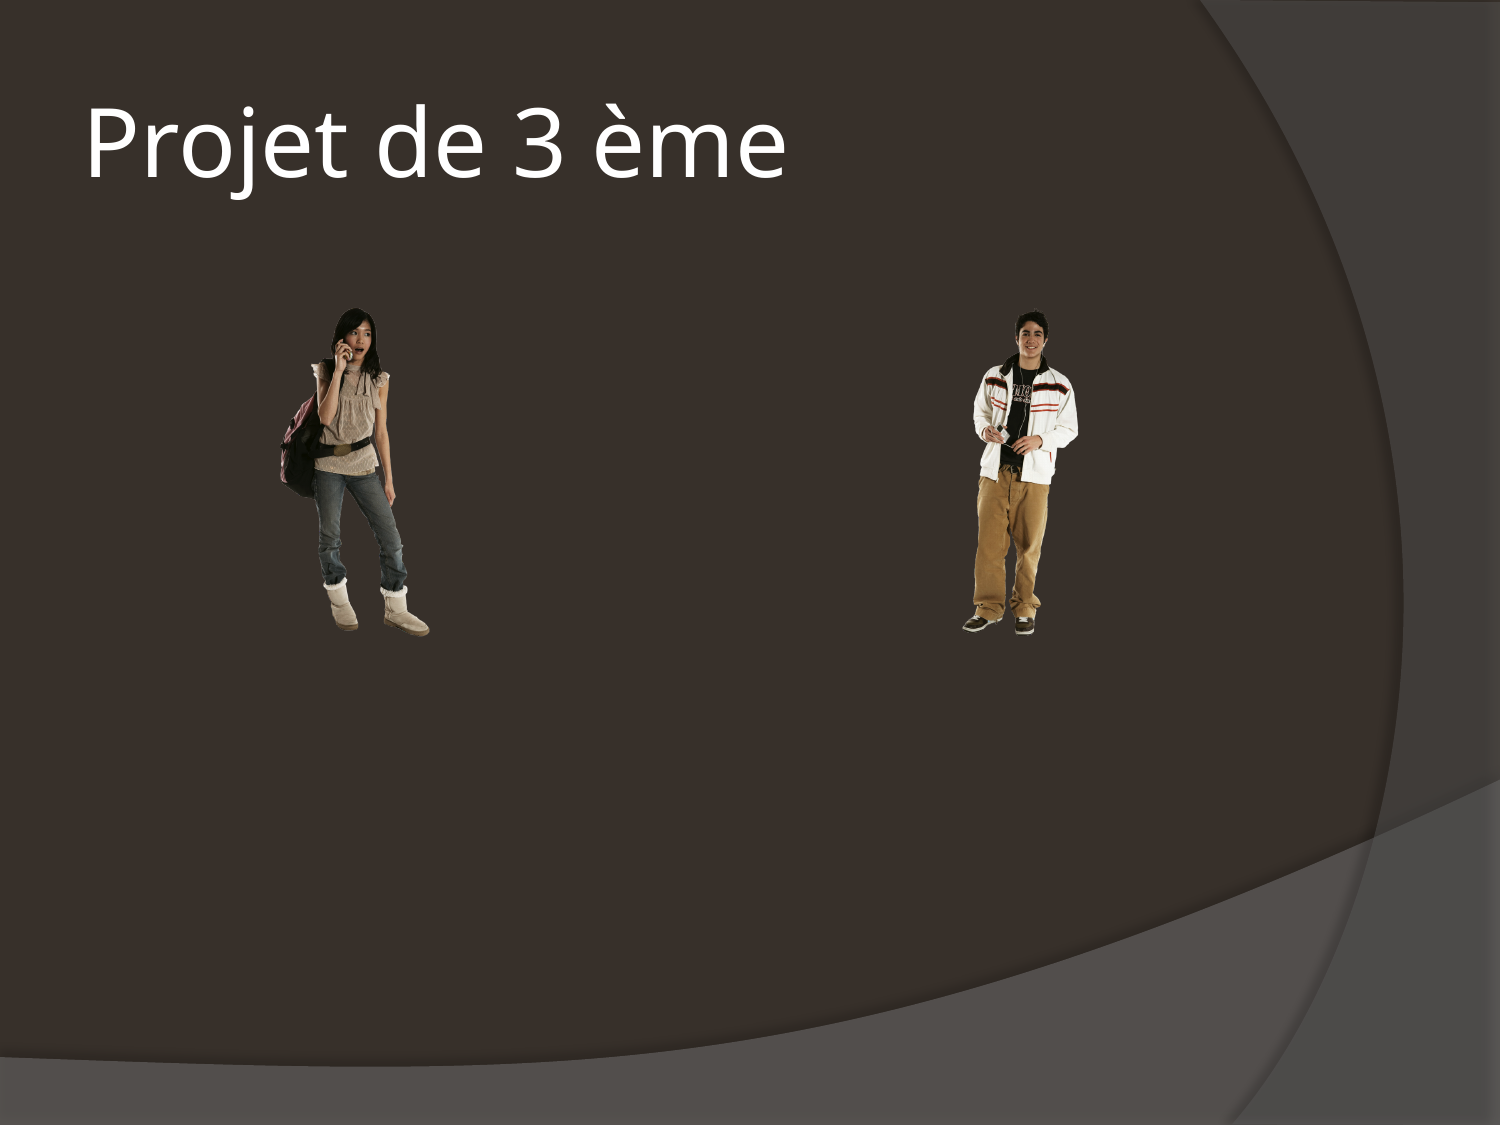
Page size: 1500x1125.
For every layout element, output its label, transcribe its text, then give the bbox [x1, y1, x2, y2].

title Projet de 3 ème [75, 45, 1300, 233]
picture [955, 302, 1084, 642]
picture [273, 302, 435, 642]
